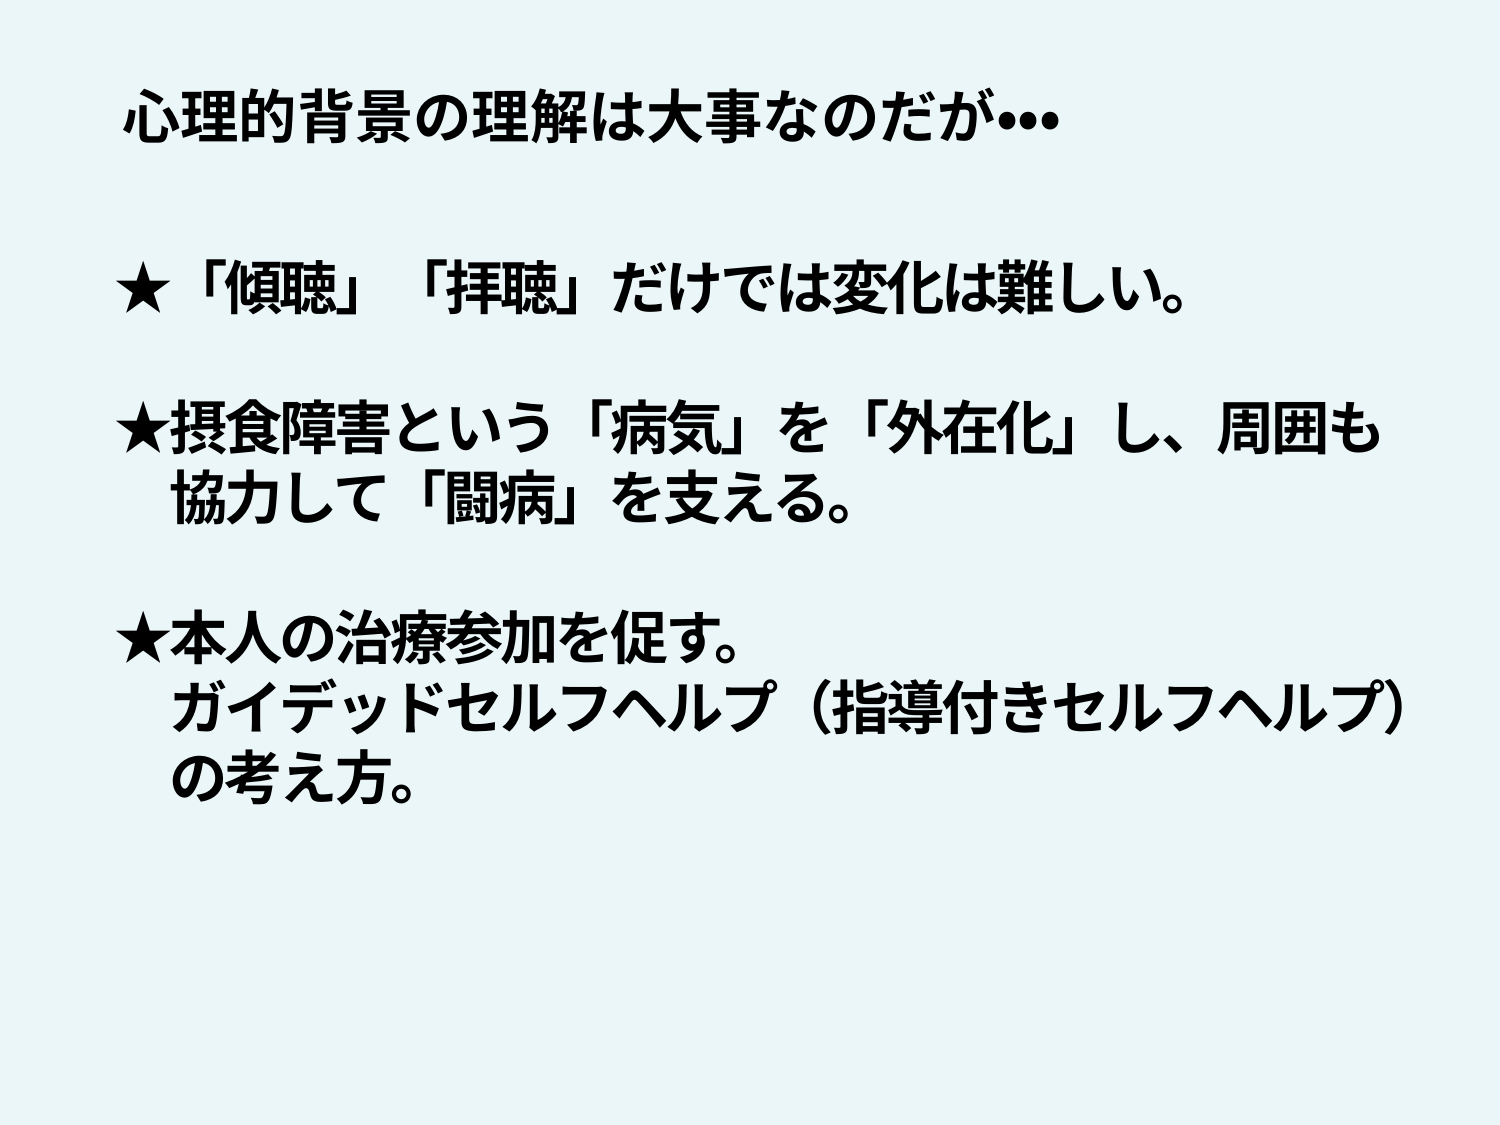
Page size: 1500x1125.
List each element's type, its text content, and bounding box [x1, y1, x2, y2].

text_box ★「傾聴」「拝聴」だけでは変化は難しい。 ★摂食障害という「病気」を「外在化」し、周囲も 協力して「闘病」を支える。 ★本人の治療参加を促す。 ガイデッドセルフヘルプ（指導付きセルフヘルプ） の考え方。 [44, 173, 1456, 934]
text_box 心理的背景の理解は大事なのだが・・・ [107, 72, 1077, 158]
